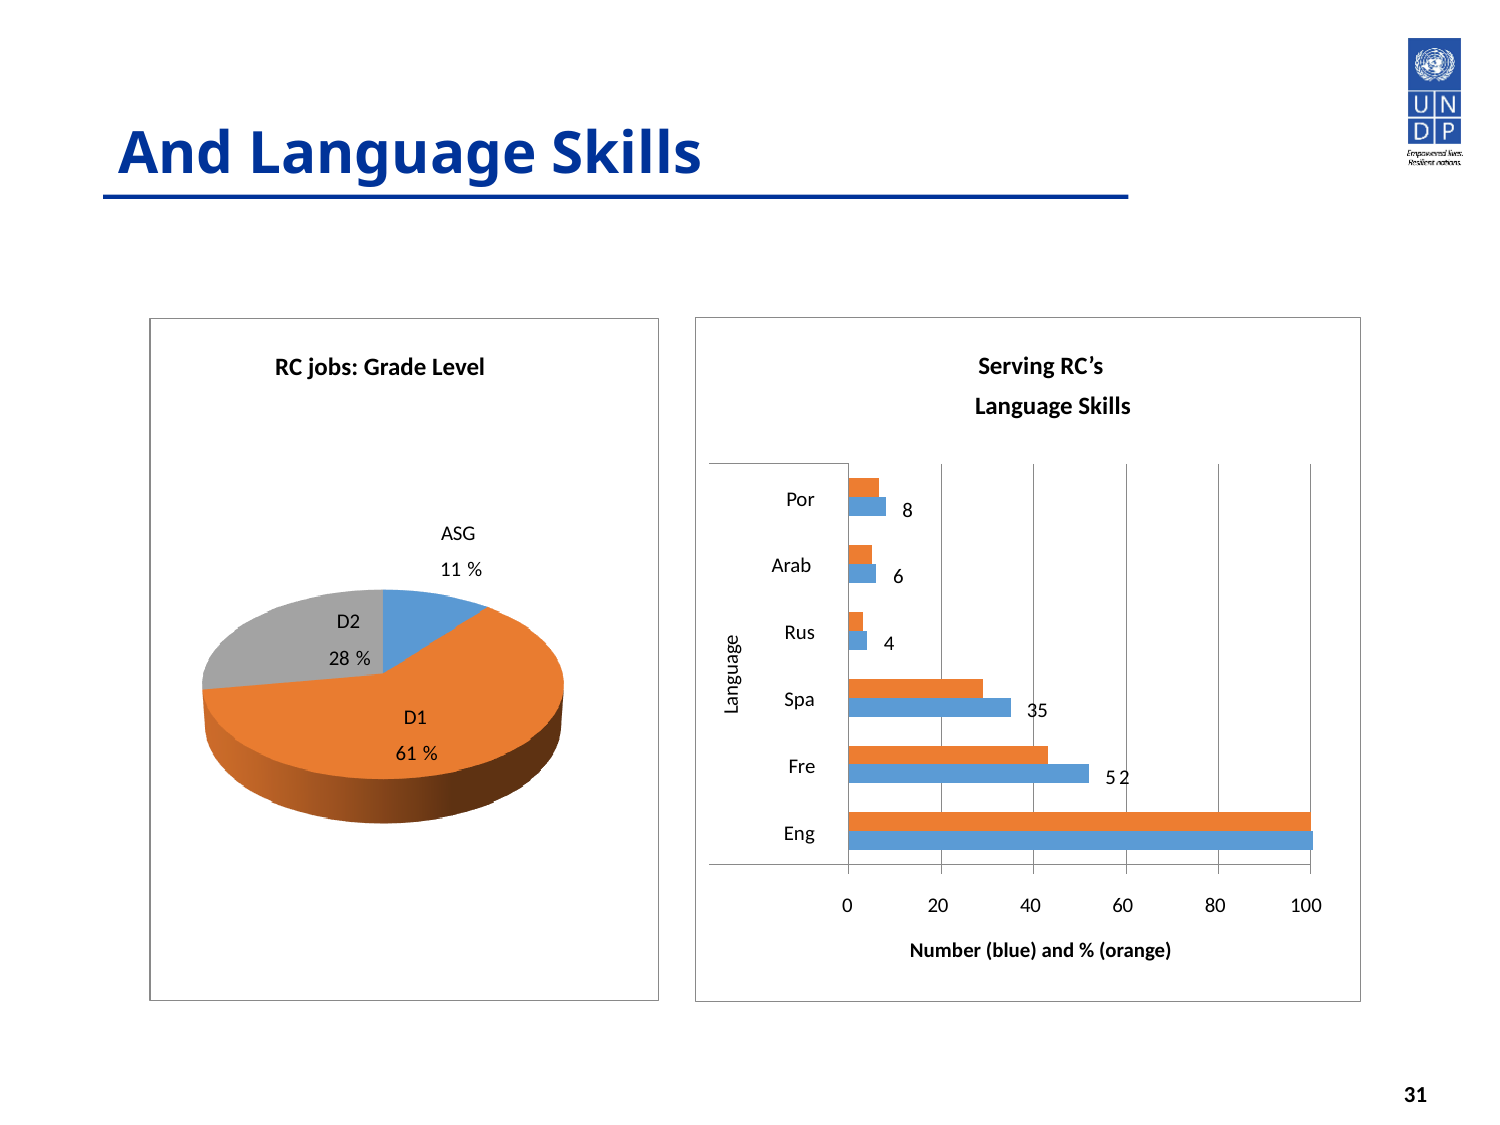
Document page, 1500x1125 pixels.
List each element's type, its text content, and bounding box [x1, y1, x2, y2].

title And Language Skills [103, 59, 1397, 194]
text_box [149, 317, 1375, 1025]
picture [1406, 36, 1465, 169]
